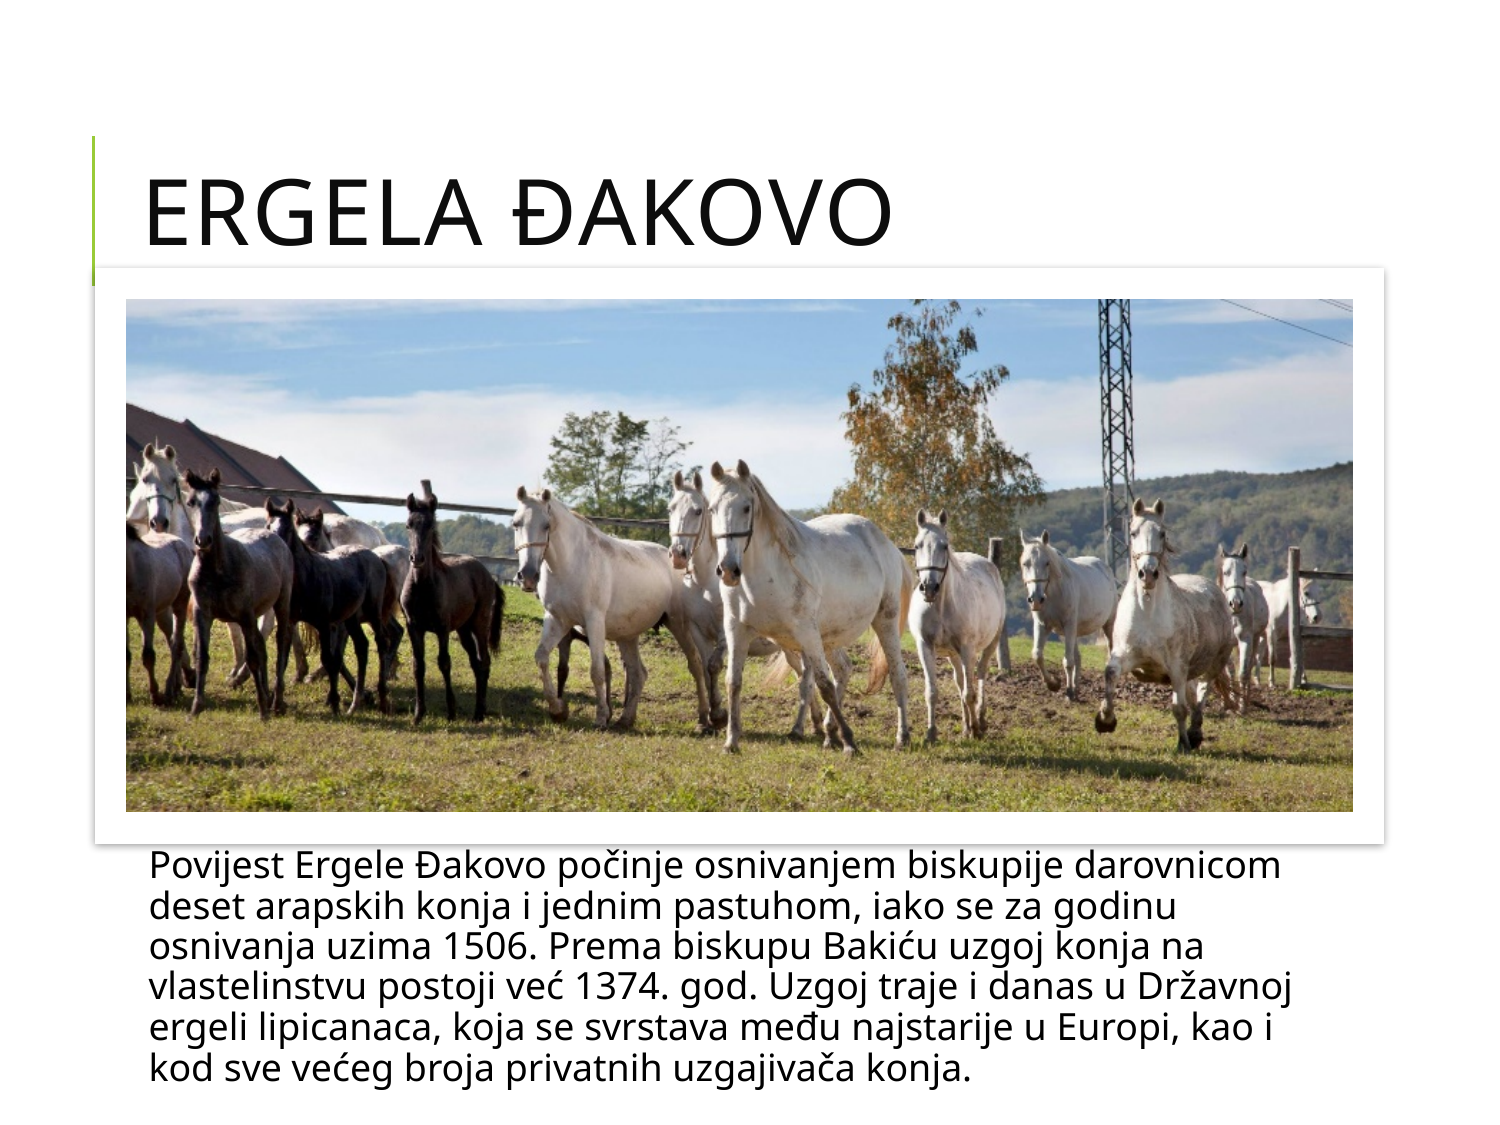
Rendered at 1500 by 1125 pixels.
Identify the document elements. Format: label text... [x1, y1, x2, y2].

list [125, 298, 1353, 813]
list Povijest Ergele Đakovo počinje osnivanjem biskupije darovnicom deset arapskih konja i jednim pastuhom, iako se za godinu osnivanja uzima 1506. Prema biskupu Bakiću uzgoj konja na vlastelinstvu postoji već 1374. god. Uzgoj traje i danas u Državnoj ergeli lipicanaca, koja se svrstava među najstarije u Europi, kao i kod sve većeg broja privatnih uzgajivača konja. [126, 838, 1353, 1035]
title ERGELA ĐAKOVO [126, 96, 1322, 265]
